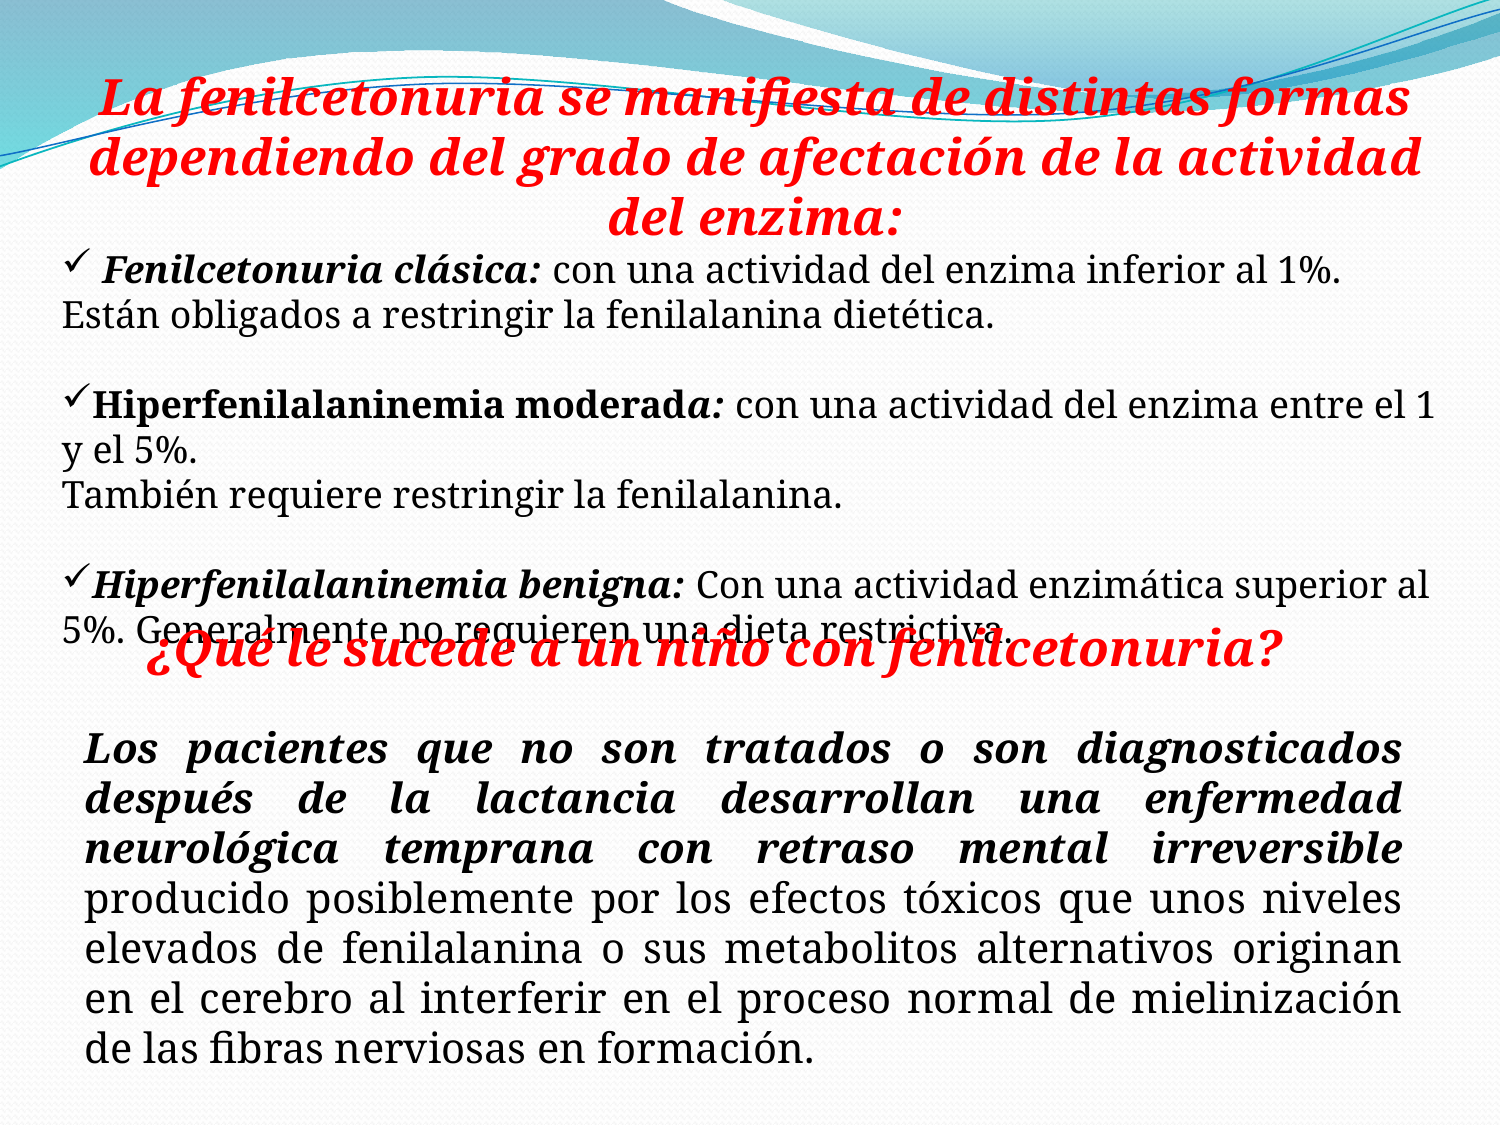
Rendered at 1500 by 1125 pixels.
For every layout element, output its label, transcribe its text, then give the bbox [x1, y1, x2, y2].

text_box ¿Qué le sucede a un niño con fenilcetonuria? [117, 609, 1313, 685]
text_box [81, 46, 1418, 58]
text_box Los pacientes que no son tratados o son diagnosticados después de la lactancia desarrollan una enfermedad neurológica temprana con retraso mental irreversible producido posiblemente por los efectos tóxicos que unos niveles elevados de fenilalanina o sus metabolitos alternativos originan en el cerebro al interferir en el proceso normal de mielinización de las fibras nerviosas en formación. [70, 714, 1418, 1080]
text_box La fenilcetonuria se manifiesta de distintas formas dependiendo del grado de afectación de la actividad del enzima: Fenilcetonuria clásica: con una actividad del enzima inferior al 1%. Están obligados a restringir la fenilalanina dietética. Hiperfenilalaninemia moderada: con una actividad del enzima entre el 1 y el 5%. También requiere restringir la fenilalanina. Hiperfenilalaninemia benigna: Con una actividad enzimática superior al 5%. Generalmente no requieren una dieta restrictiva. [46, 58, 1465, 659]
